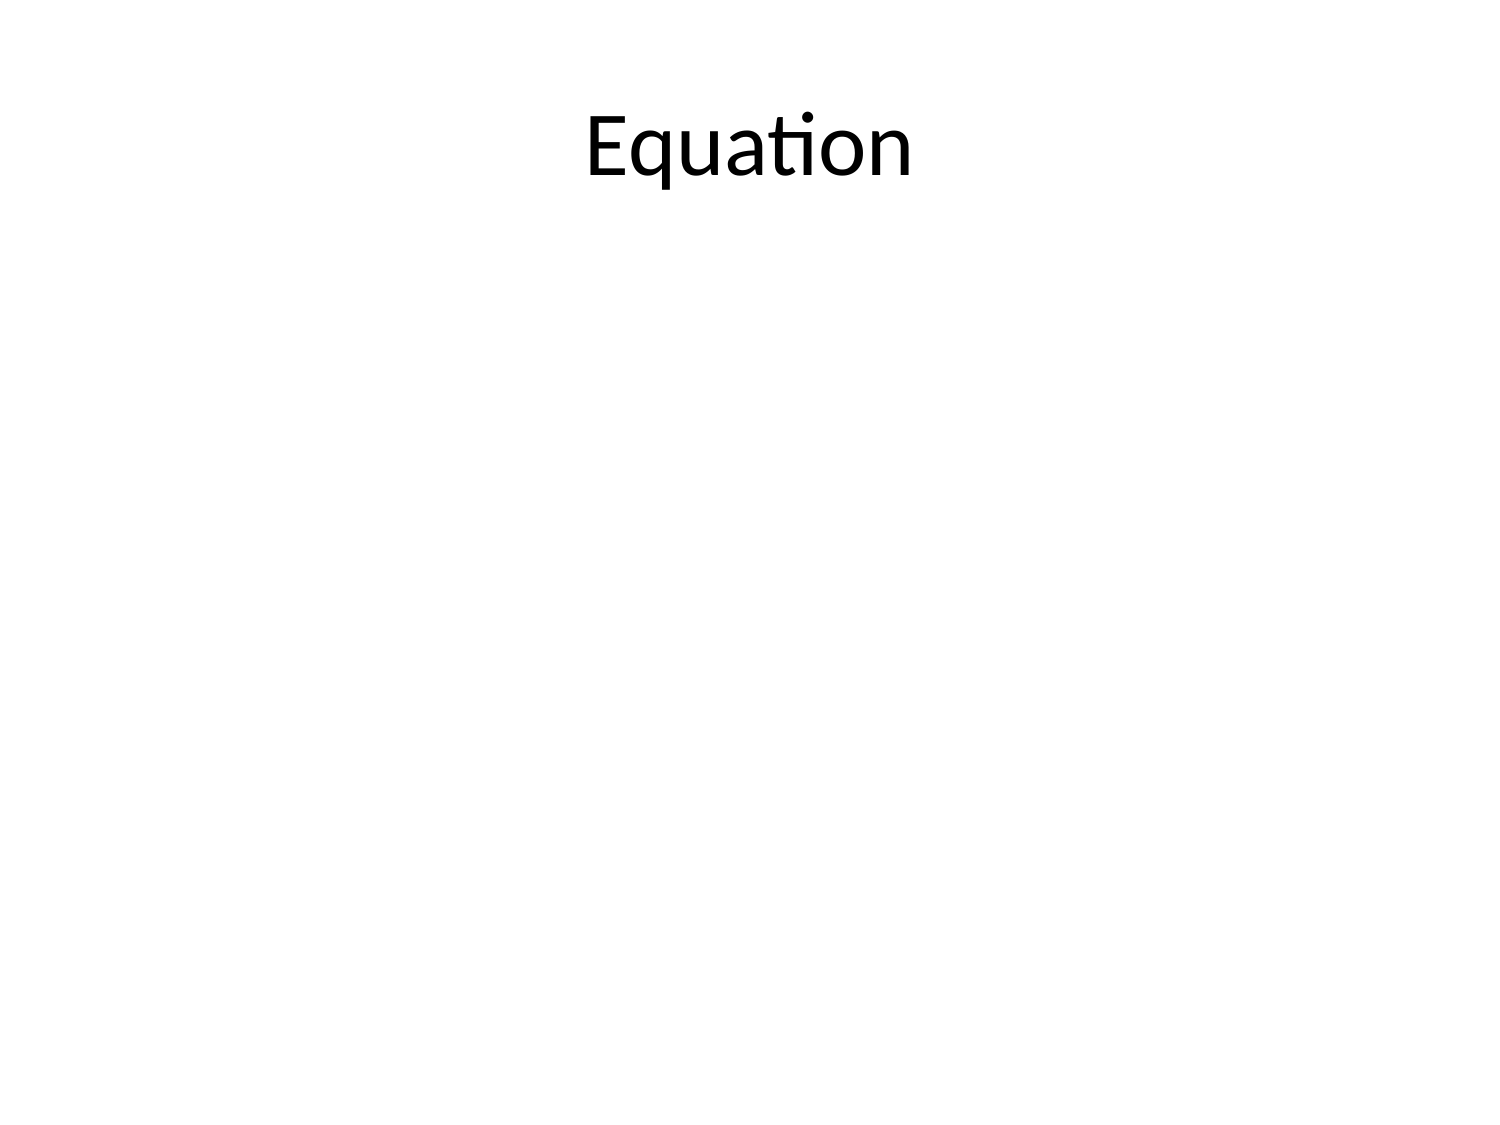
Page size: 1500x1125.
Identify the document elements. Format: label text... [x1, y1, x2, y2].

title Equation [75, 45, 1425, 233]
